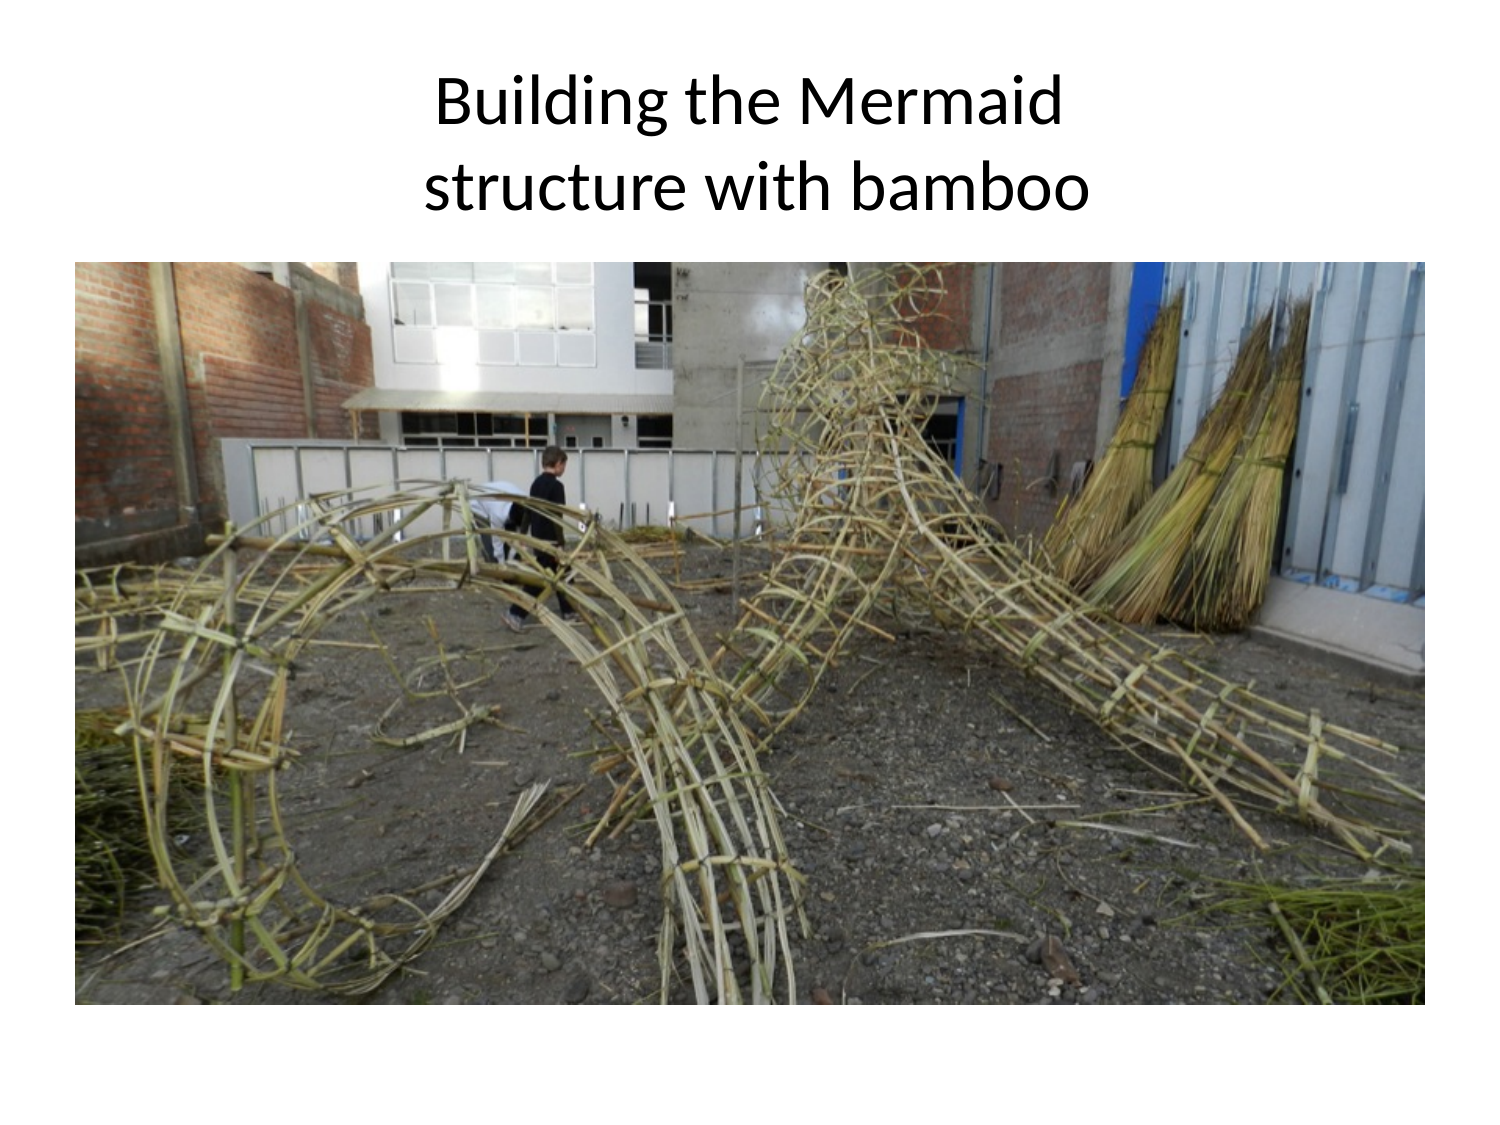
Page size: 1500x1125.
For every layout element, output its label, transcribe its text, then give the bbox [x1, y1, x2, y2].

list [74, 262, 1426, 1006]
title Building the Mermaid structure with bamboo [75, 45, 1425, 233]
